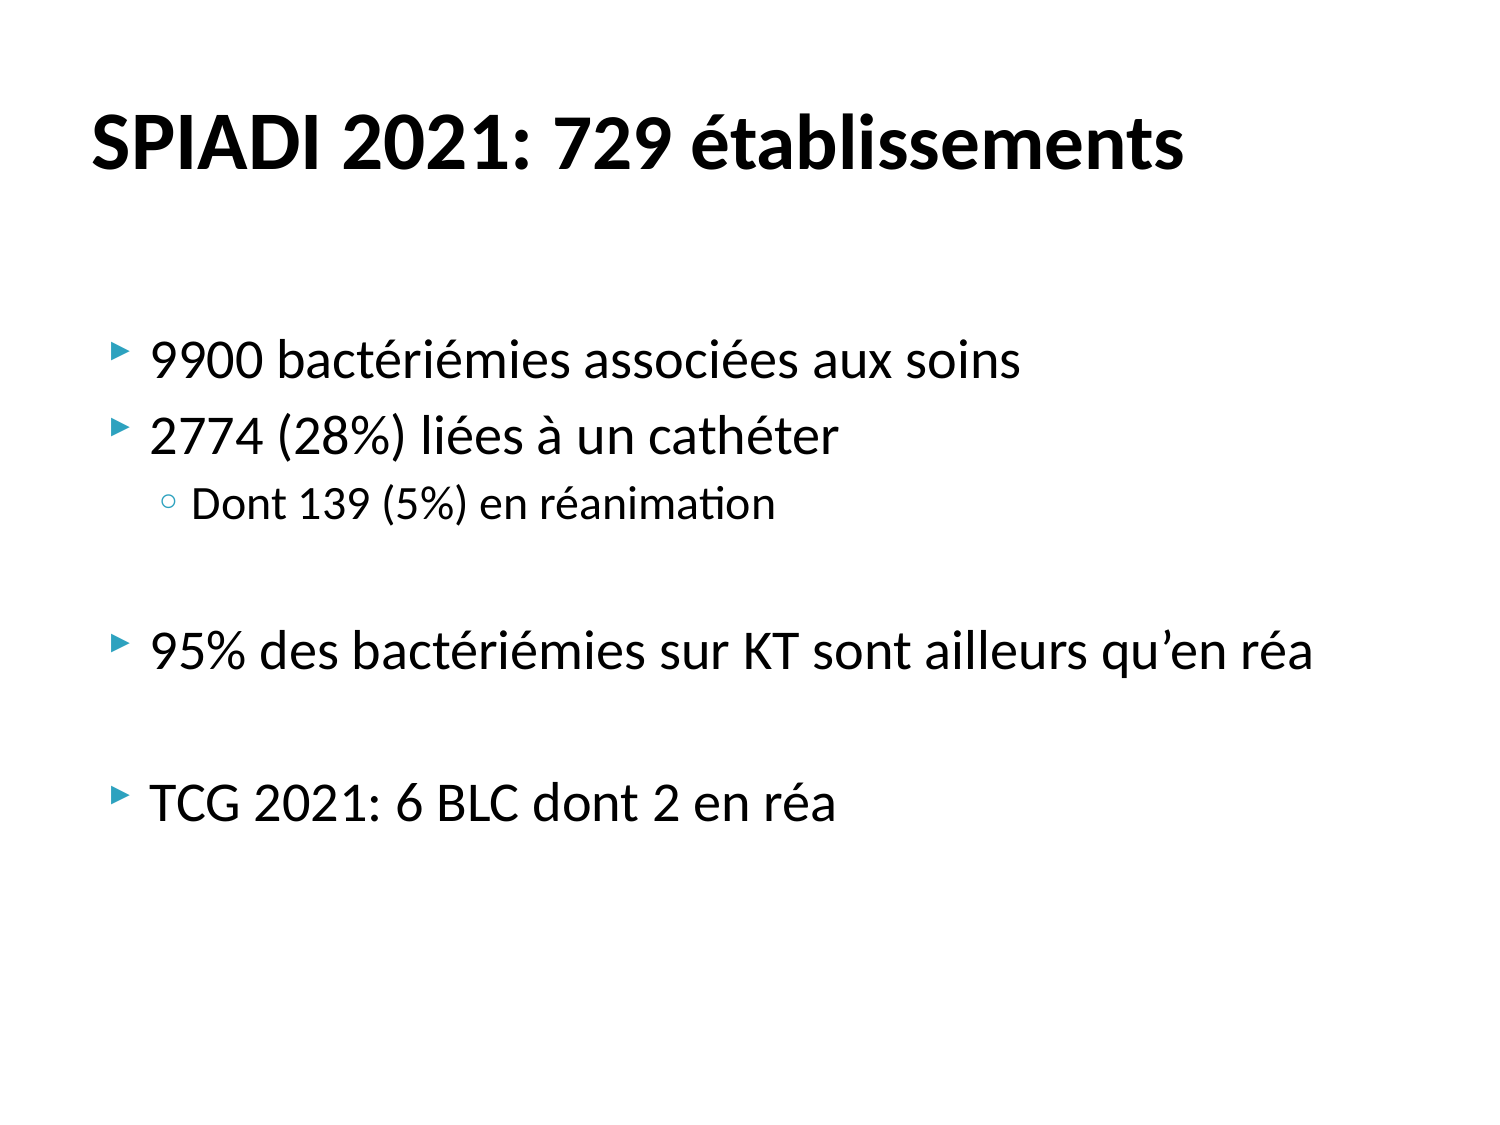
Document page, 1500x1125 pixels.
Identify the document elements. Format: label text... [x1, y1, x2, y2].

title SPIADI 2021: 729 établissements [76, 42, 1427, 231]
list 9900 bactériémies associées aux soins 2774 (28%) liées à un cathéter Dont 139 (5%) en réanimation 95% des bactériémies sur KT sont ailleurs qu’en réa TCG 2021: 6 BLC dont 2 en réa [74, 314, 1426, 986]
